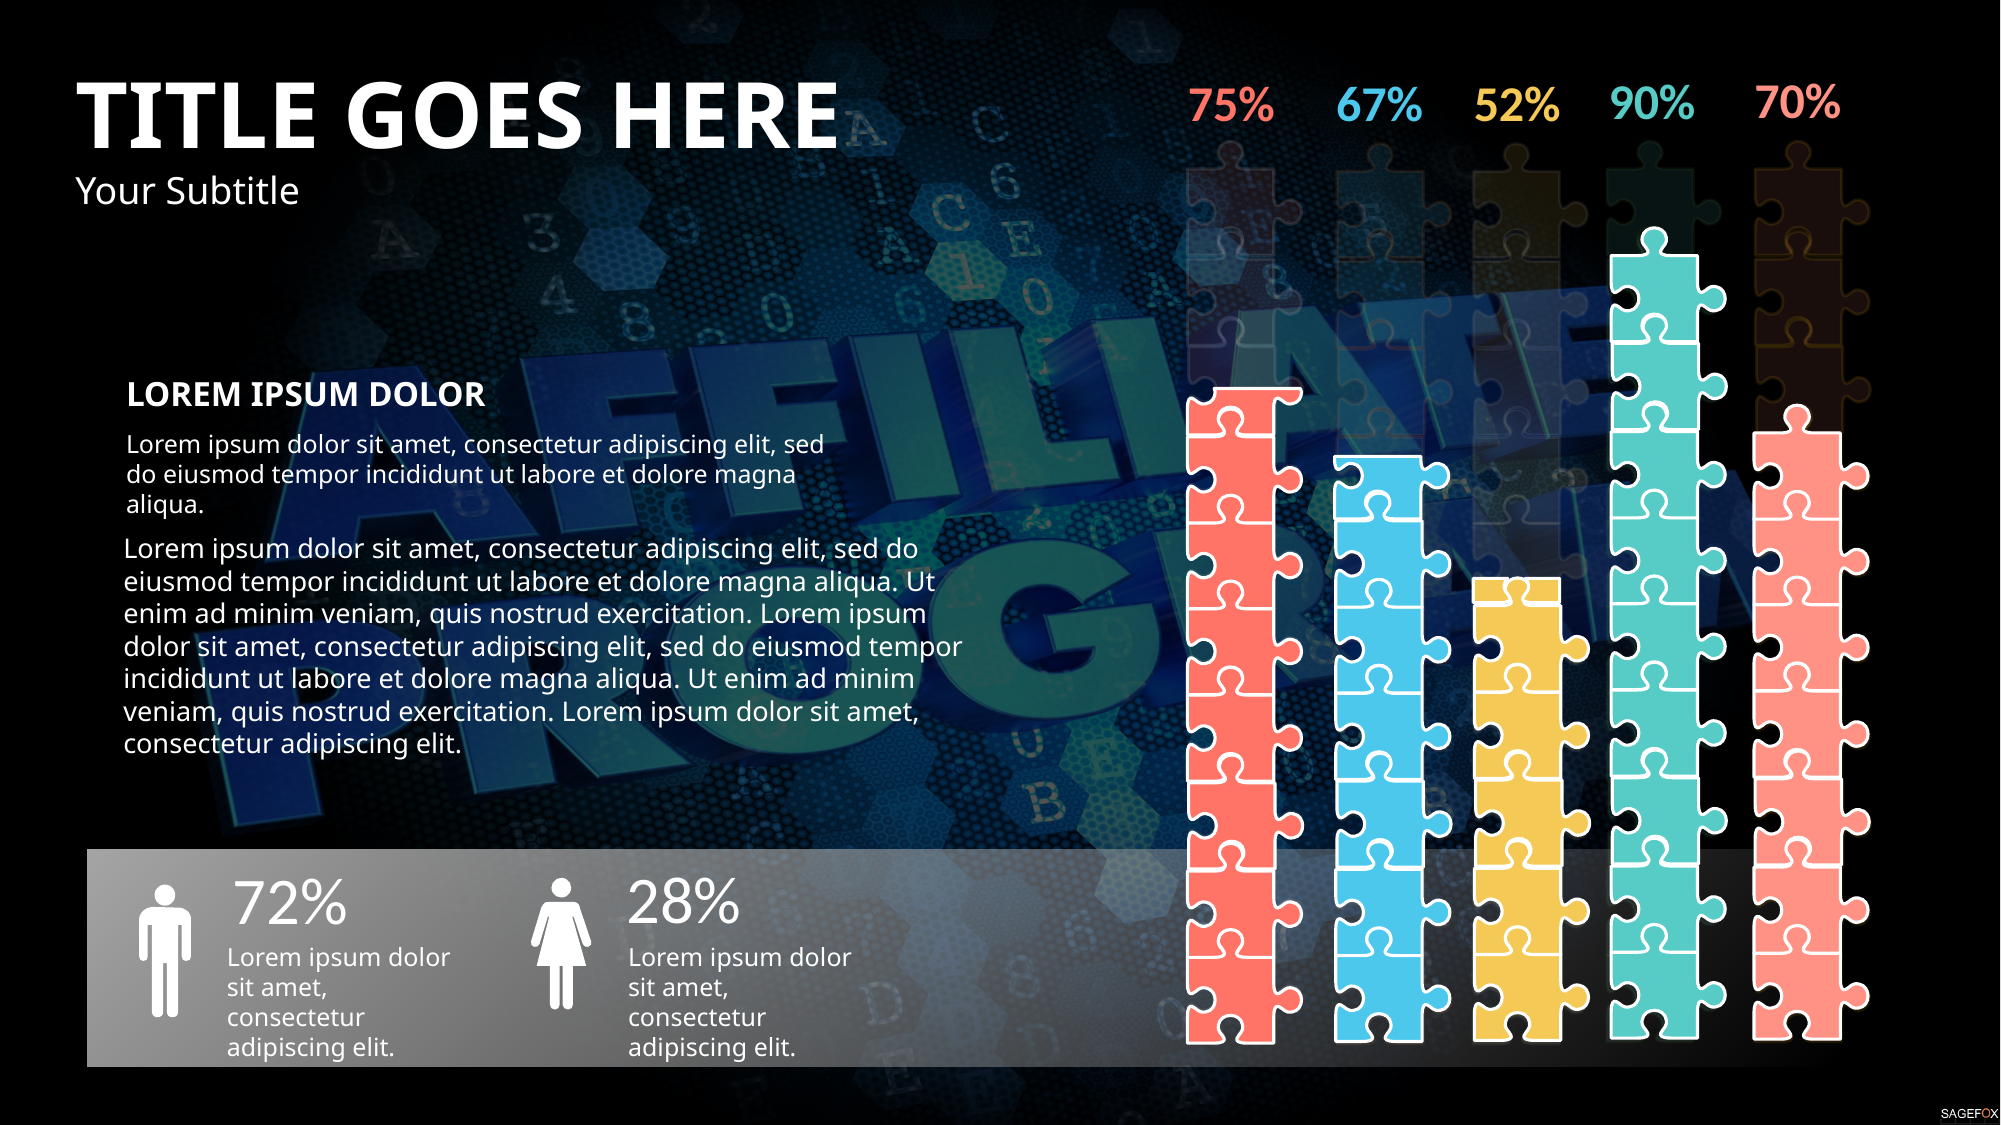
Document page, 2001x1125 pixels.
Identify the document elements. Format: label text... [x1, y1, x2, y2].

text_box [1336, 140, 1456, 1044]
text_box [139, 884, 191, 1018]
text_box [1187, 138, 1306, 1042]
text_box 90% [1608, 69, 1696, 130]
text_box 70% [1754, 68, 1842, 129]
text_box Lorem ipsum dolor sit amet, consectetur adipiscing elit. [613, 934, 870, 1069]
text_box 28% [605, 849, 763, 944]
text_box 52% [1473, 70, 1561, 131]
text_box [763, 849, 1839, 1067]
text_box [1755, 138, 1874, 1042]
text_box 75% [1187, 70, 1275, 131]
text_box TITLE GOES HERE Your Subtitle [60, 49, 1036, 220]
text_box 72% [212, 850, 369, 934]
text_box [1473, 140, 1592, 1044]
text_box [86, 849, 613, 1067]
text_box Lorem ipsum dolor sit amet, consectetur adipiscing elit. [212, 934, 468, 1069]
text_box 67% [1336, 70, 1424, 131]
picture [0, 0, 2001, 1125]
text_box Lorem ipsum dolor sit amet, consectetur adipiscing elit, sed do eiusmod tempor incididunt ut labore et dolore magna aliqua. Ut enim ad minim veniam, quis nostrud exercitation. Lorem ipsum dolor sit amet, consectetur adipiscing elit, sed do eiusmod tempor incididunt ut labore et dolore magna aliqua. Ut enim ad minim veniam, quis nostrud exercitation. Lorem ipsum dolor sit amet, consectetur adipiscing elit. [108, 524, 1006, 767]
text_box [530, 877, 592, 1010]
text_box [1606, 138, 1726, 1042]
text_box LOREM IPSUM DOLOR Lorem ipsum dolor sit amet, consectetur adipiscing elit, sed do eiusmod tempor incididunt ut labore et dolore magna aliqua. [116, 368, 870, 524]
